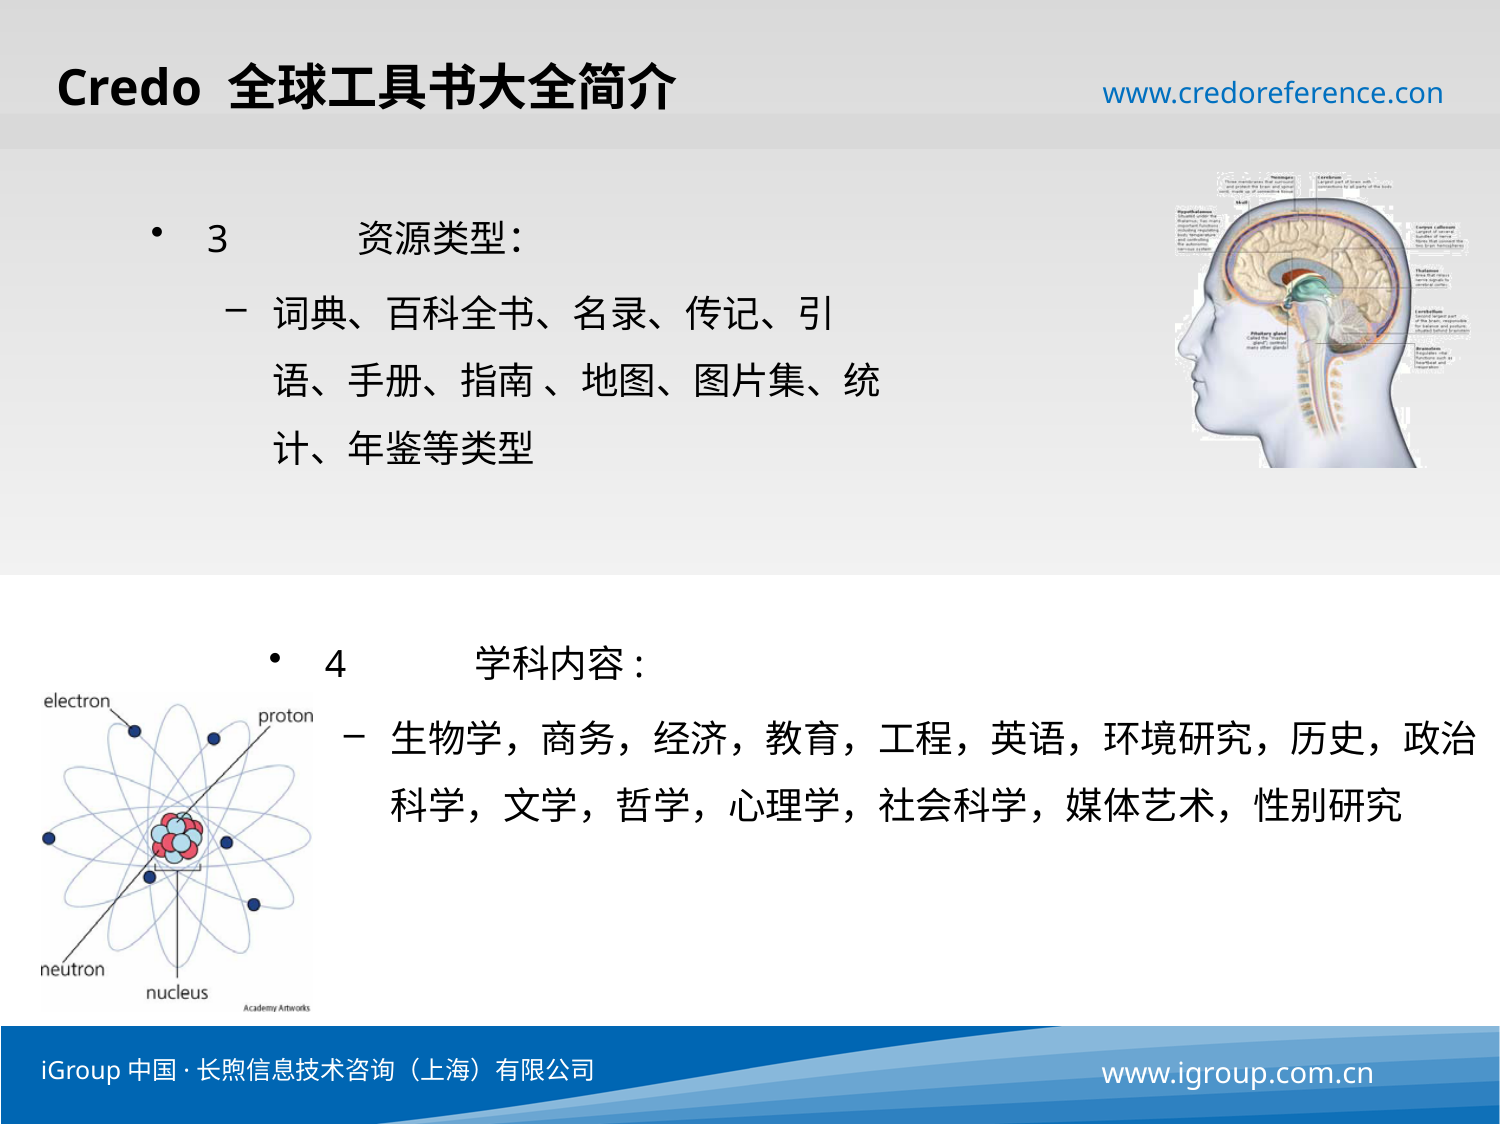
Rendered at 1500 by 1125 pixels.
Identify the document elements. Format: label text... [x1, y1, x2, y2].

picture [0, 1025, 253, 1125]
picture [41, 692, 314, 1012]
title Credo 全球工具书大全简介 [41, 30, 1489, 142]
text_box 4 学科内容: 生物学，商务，经济，教育，工程，英语，环境研究，历史，政治科学，文学，哲学，心理学，社会科学，媒体艺术，性别研究 [253, 609, 1495, 1125]
picture [1174, 172, 1471, 469]
list 3 资源类型： 词典、百科全书、名录、传记、引语、手册、指南 、地图、图片集、统计、年鉴等类型 [135, 184, 916, 690]
picture [1495, 1025, 1500, 1125]
slide_number www.credoreference.con [1057, 66, 1490, 114]
